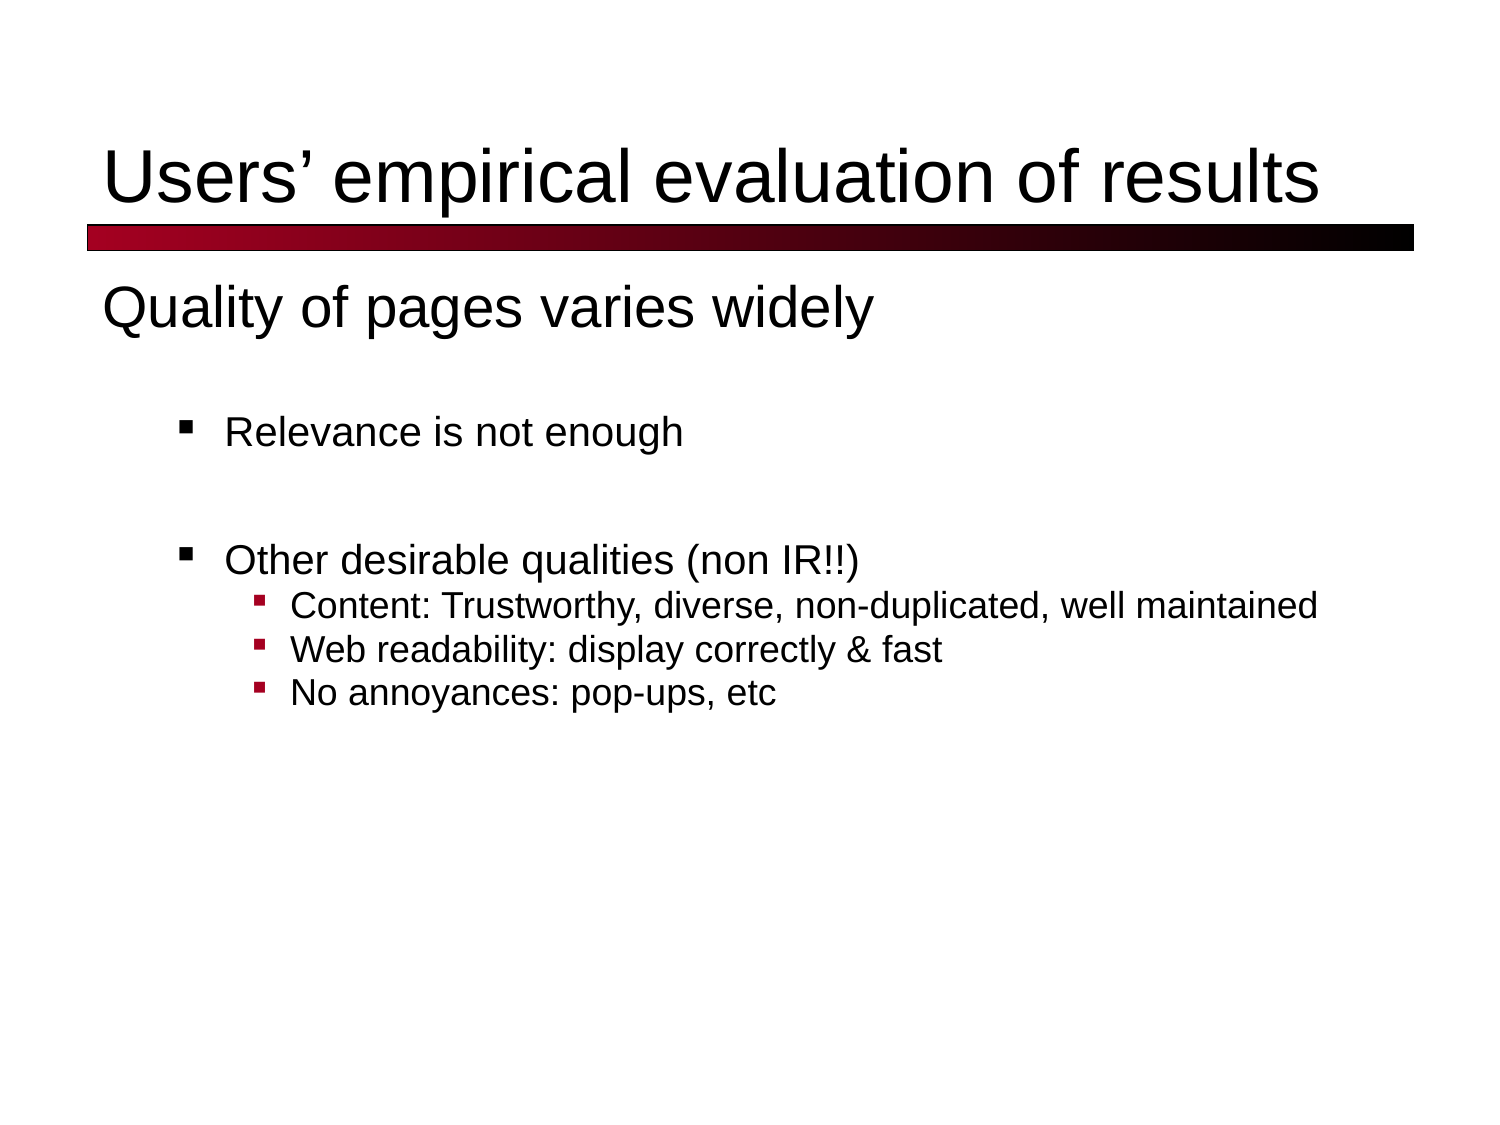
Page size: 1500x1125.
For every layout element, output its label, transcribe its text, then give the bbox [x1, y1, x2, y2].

title Users’ empirical evaluation of results [87, 62, 1413, 226]
list Quality of pages varies widely Relevance is not enough Other desirable qualities (non IR!!) Content: Trustworthy, diverse, non-duplicated, well maintained Web readability: display correctly & fast No annoyances: pop-ups, etc [87, 274, 1351, 1113]
